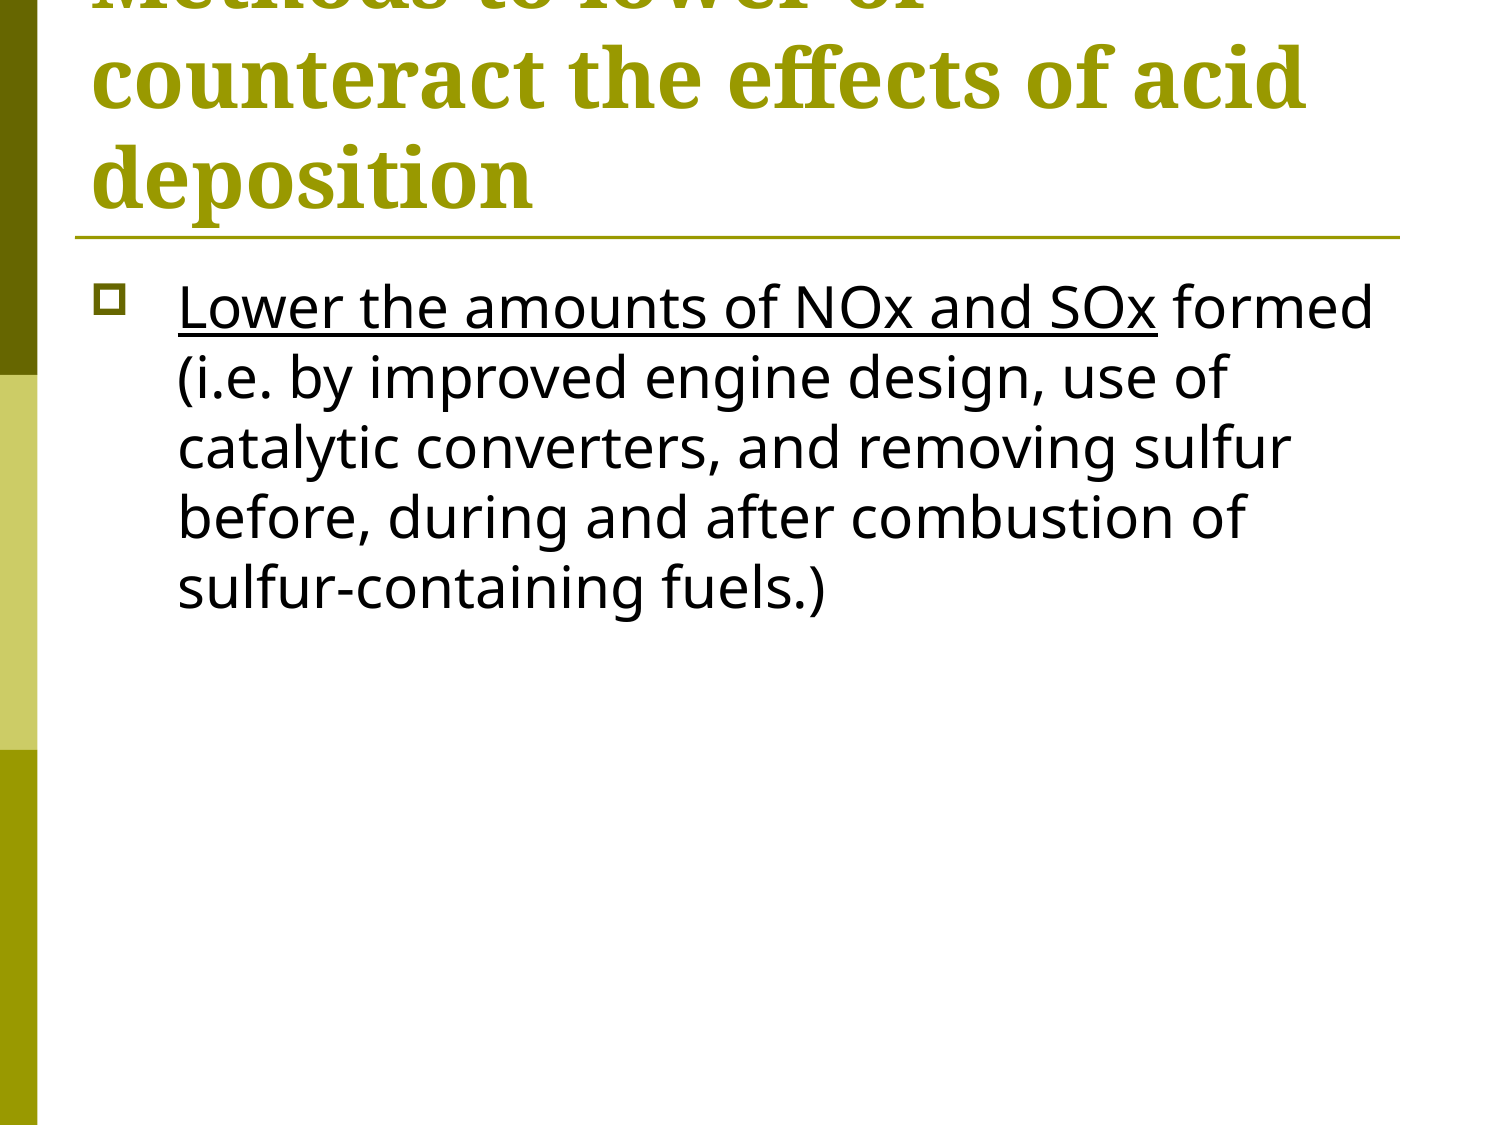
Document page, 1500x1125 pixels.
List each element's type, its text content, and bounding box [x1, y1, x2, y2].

title Methods to lower or counteract the effects of acid deposition [75, 45, 1425, 233]
list Lower the amounts of NOx and SOx formed (i.e. by improved engine design, use of catalytic converters, and removing sulfur before, during and after combustion of sulfur-containing fuels.) [75, 262, 1425, 1006]
